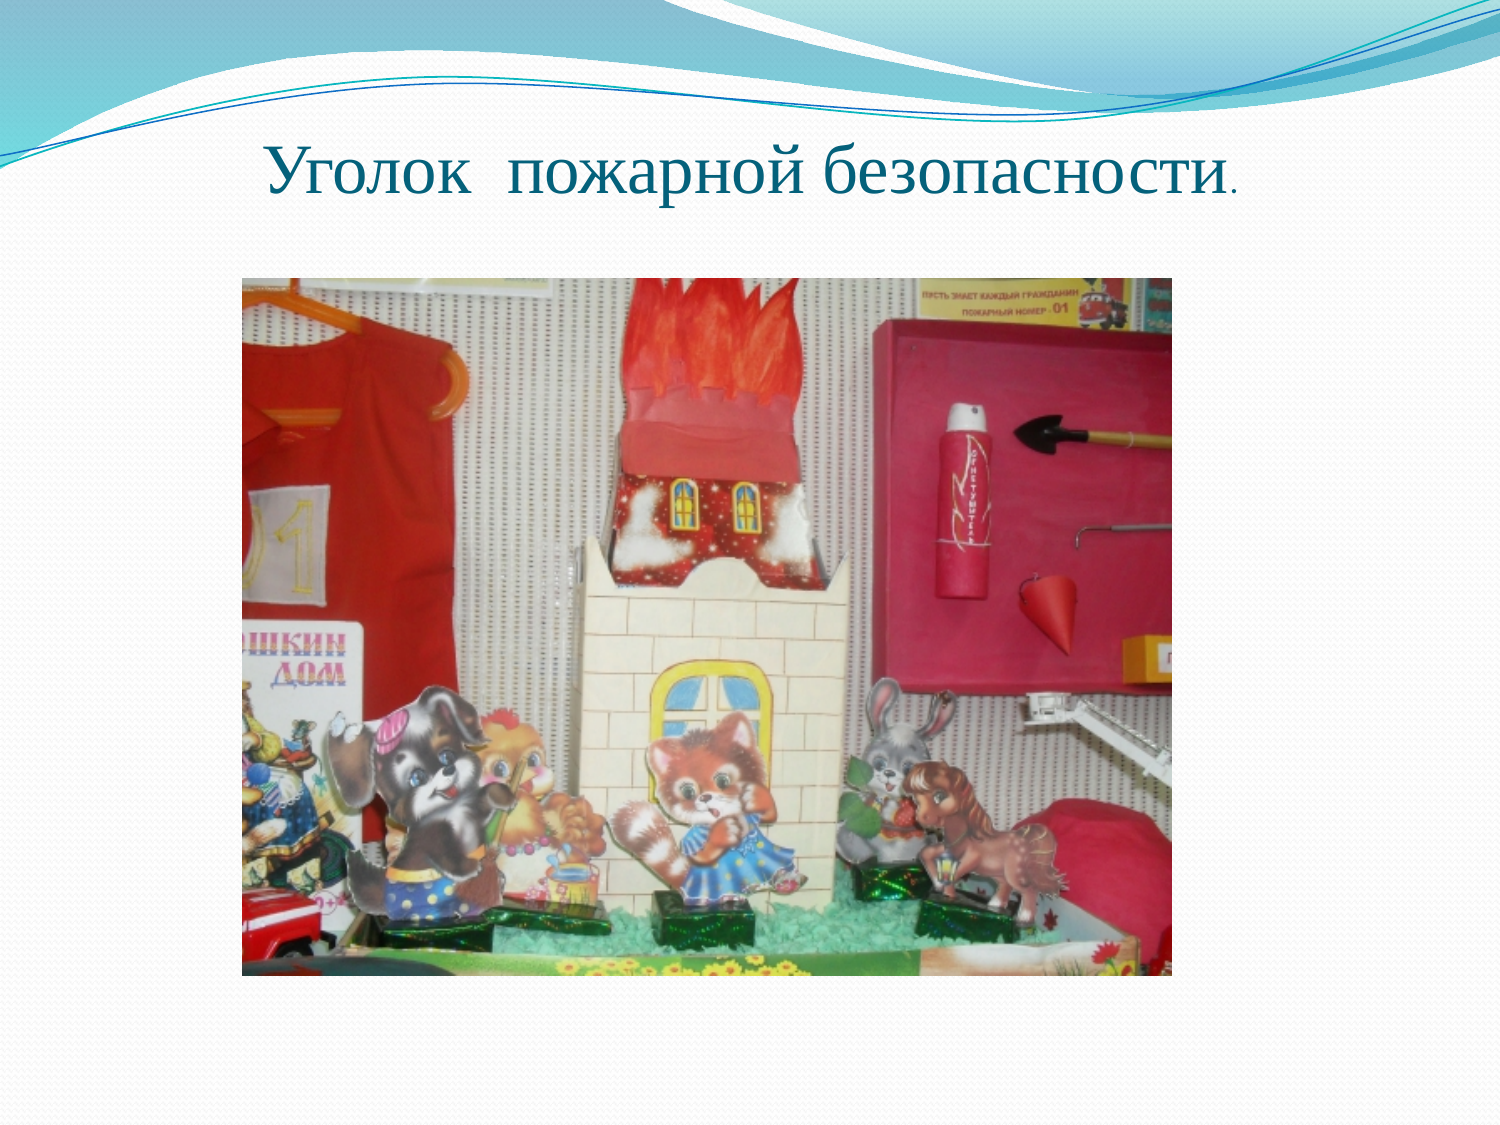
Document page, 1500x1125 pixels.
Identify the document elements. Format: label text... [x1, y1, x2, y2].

picture [241, 278, 1172, 977]
title Уголок пожарной безопасности. [75, 115, 1425, 209]
